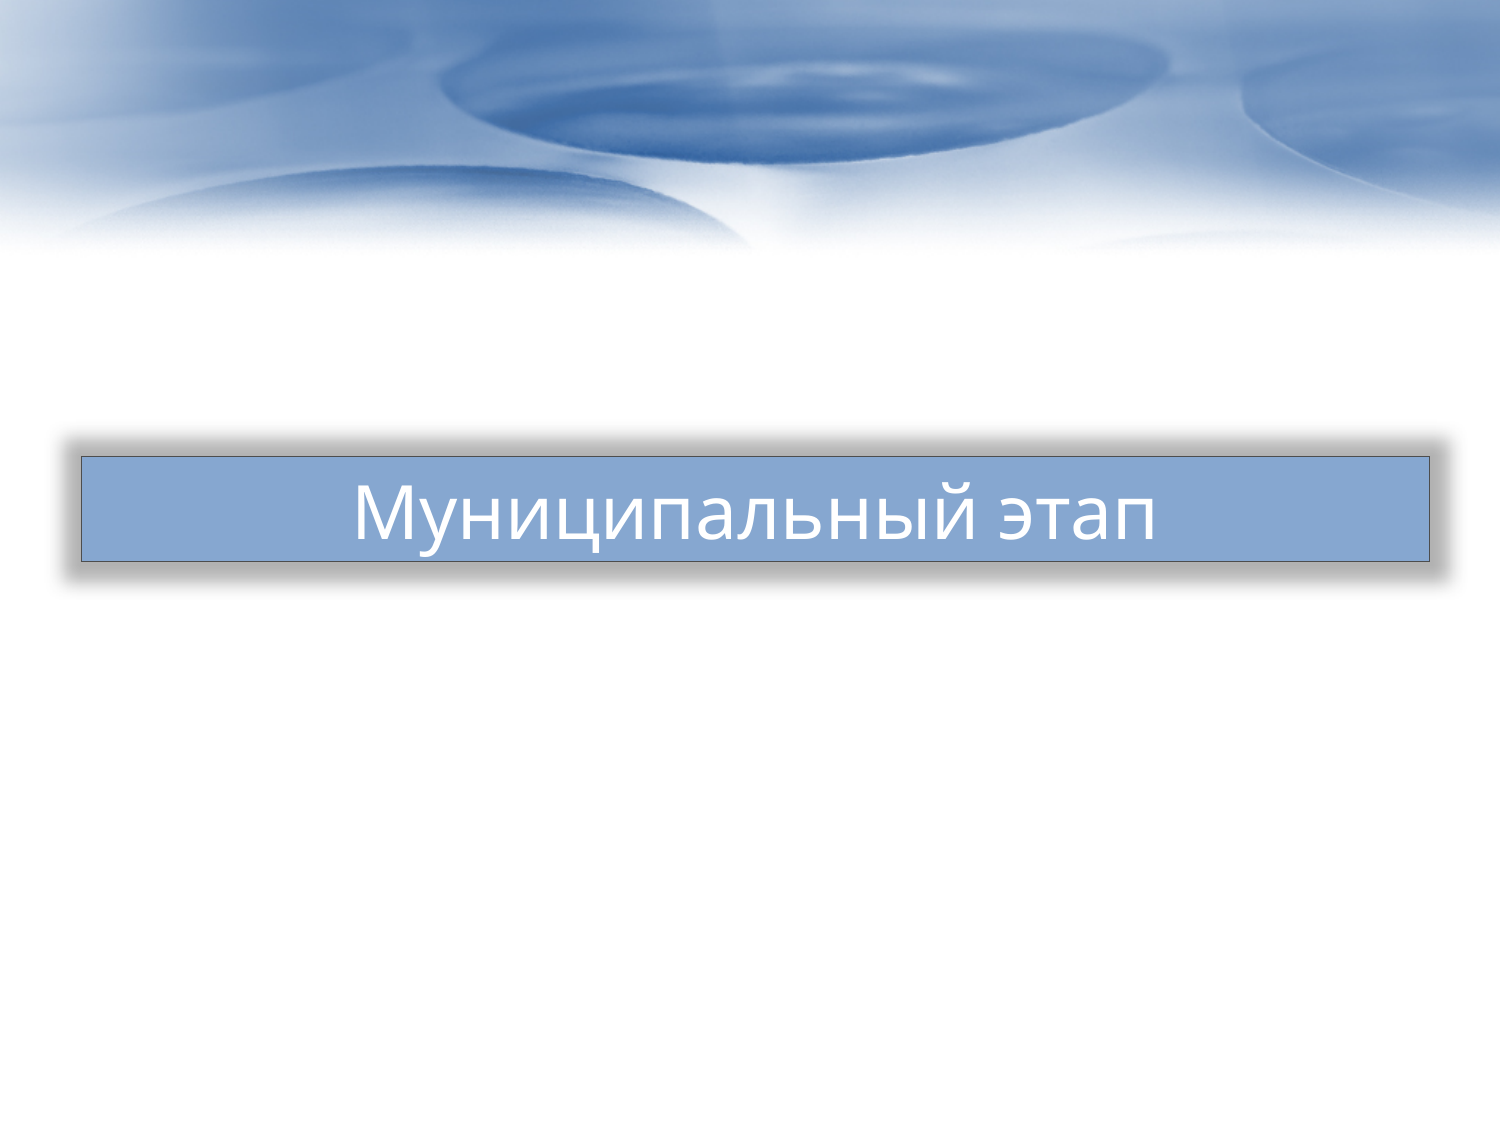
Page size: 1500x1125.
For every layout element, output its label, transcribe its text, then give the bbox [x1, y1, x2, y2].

text_box Муниципальный этап [81, 456, 1430, 562]
picture [0, 0, 1500, 1125]
